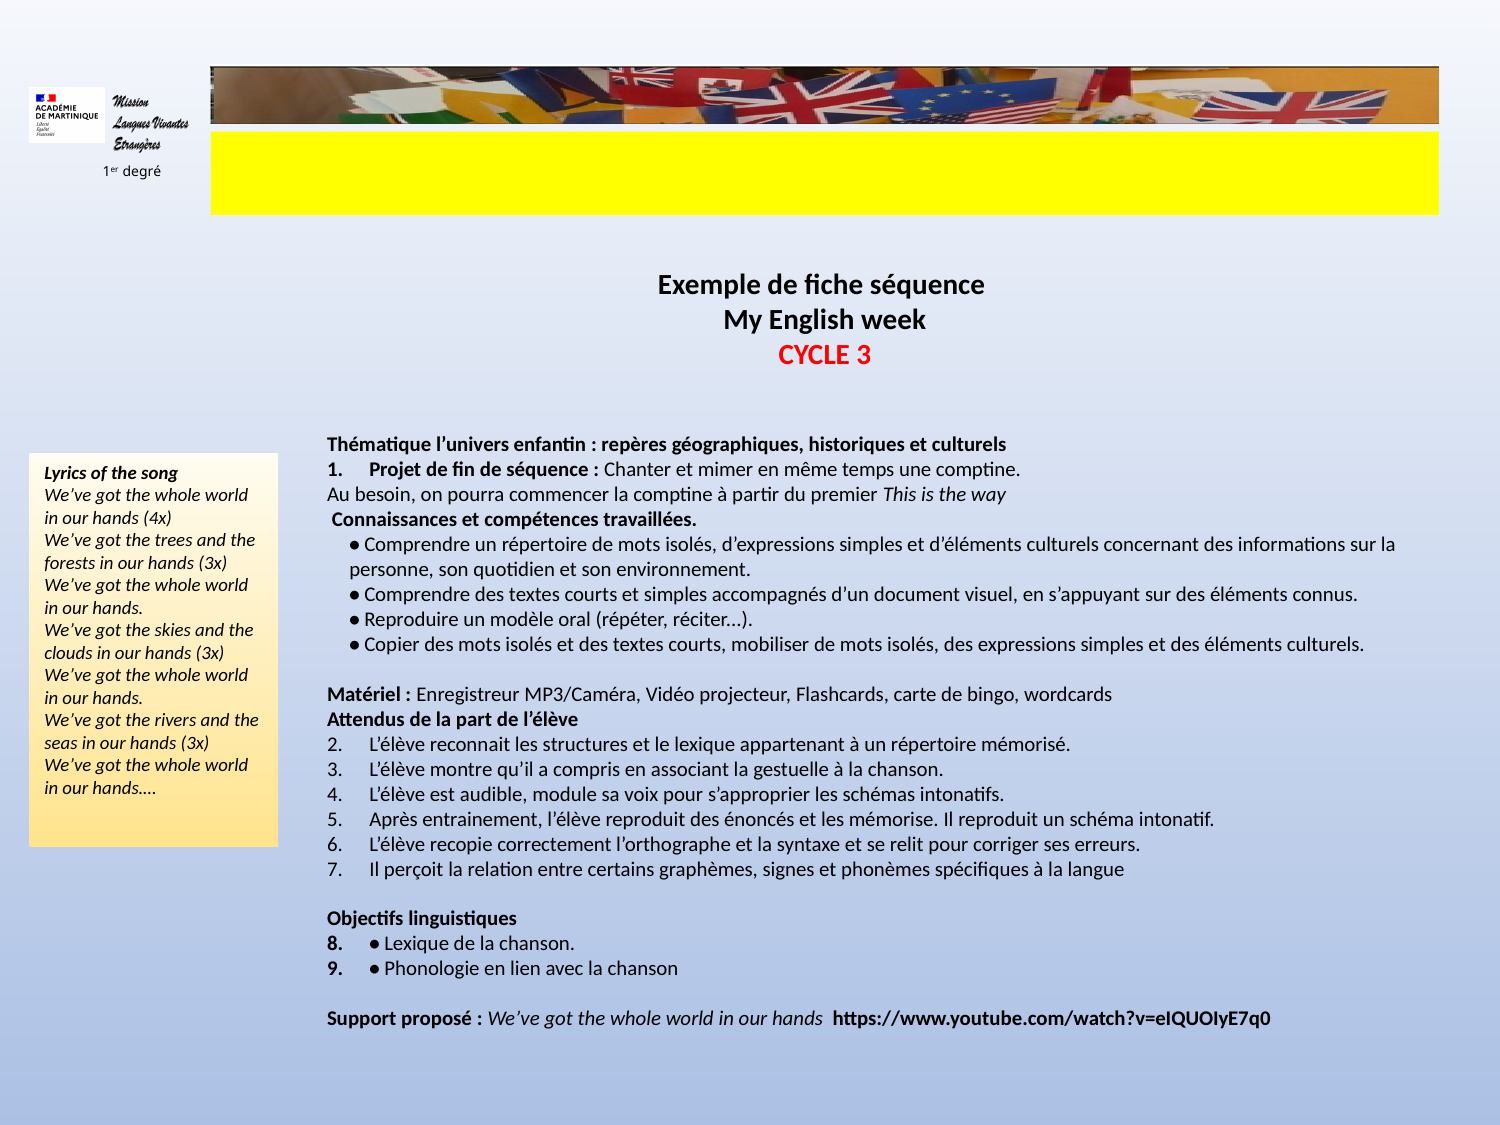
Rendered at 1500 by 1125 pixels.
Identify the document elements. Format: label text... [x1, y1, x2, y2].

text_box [29, 87, 190, 185]
text_box Exemple de fiche séquence My English week CYCLE 3 [210, 258, 1439, 378]
picture [210, 64, 1439, 124]
text_box [210, 131, 1439, 215]
text_box Lyrics of the song We’ve got the whole world in our hands (4x) We’ve got the trees and the forests in our hands (3x) We’ve got the whole world in our hands. We’ve got the skies and the clouds in our hands (3x) We’ve got the whole world in our hands. We’ve got the rivers and the seas in our hands (3x) We’ve got the whole world in our hands.… [29, 453, 279, 847]
text_box Thématique l’univers enfantin : repères géographiques, historiques et culturels Projet de fin de séquence : Chanter et mimer en même temps une comptine. Au besoin, on pourra commencer la comptine à partir du premier This is the way Connaissances et compétences travaillées. • Comprendre un répertoire de mots isolés, d’expressions simples et d’éléments culturels concernant des informations sur la personne, son quotidien et son environnement. • Comprendre des textes courts et simples accompagnés d’un document visuel, en s’appuyant sur des éléments connus. • Reproduire un modèle oral (répéter, réciter...). • Copier des mots isolés et des textes courts, mobiliser de mots isolés, des expressions simples et des éléments culturels. Matériel : Enregistreur MP3/Caméra, Vidéo projecteur, Flashcards, carte de bingo, wordcards Attendus de la part de l’élève L’élève reconnait les structures et le lexique appartenant à un répertoire mémorisé. L’élève montre qu’il a compris en associant la gestuelle à la chanson. L’élève est audible, module sa voix pour s’approprier les schémas intonatifs. Après entrainement, l’élève reproduit des énoncés et les mémorise. Il reproduit un schéma intonatif. L’élève recopie correctement l’orthographe et la syntaxe et se relit pour corriger ses erreurs. Il perçoit la relation entre certains graphèmes, signes et phonèmes spécifiques à la langue Objectifs linguistiques • Lexique de la chanson. • Phonologie en lien avec la chanson Support proposé : We’ve got the whole world in our hands https://www.youtube.com/watch?v=eIQUOIyE7q0 [312, 423, 1439, 1063]
